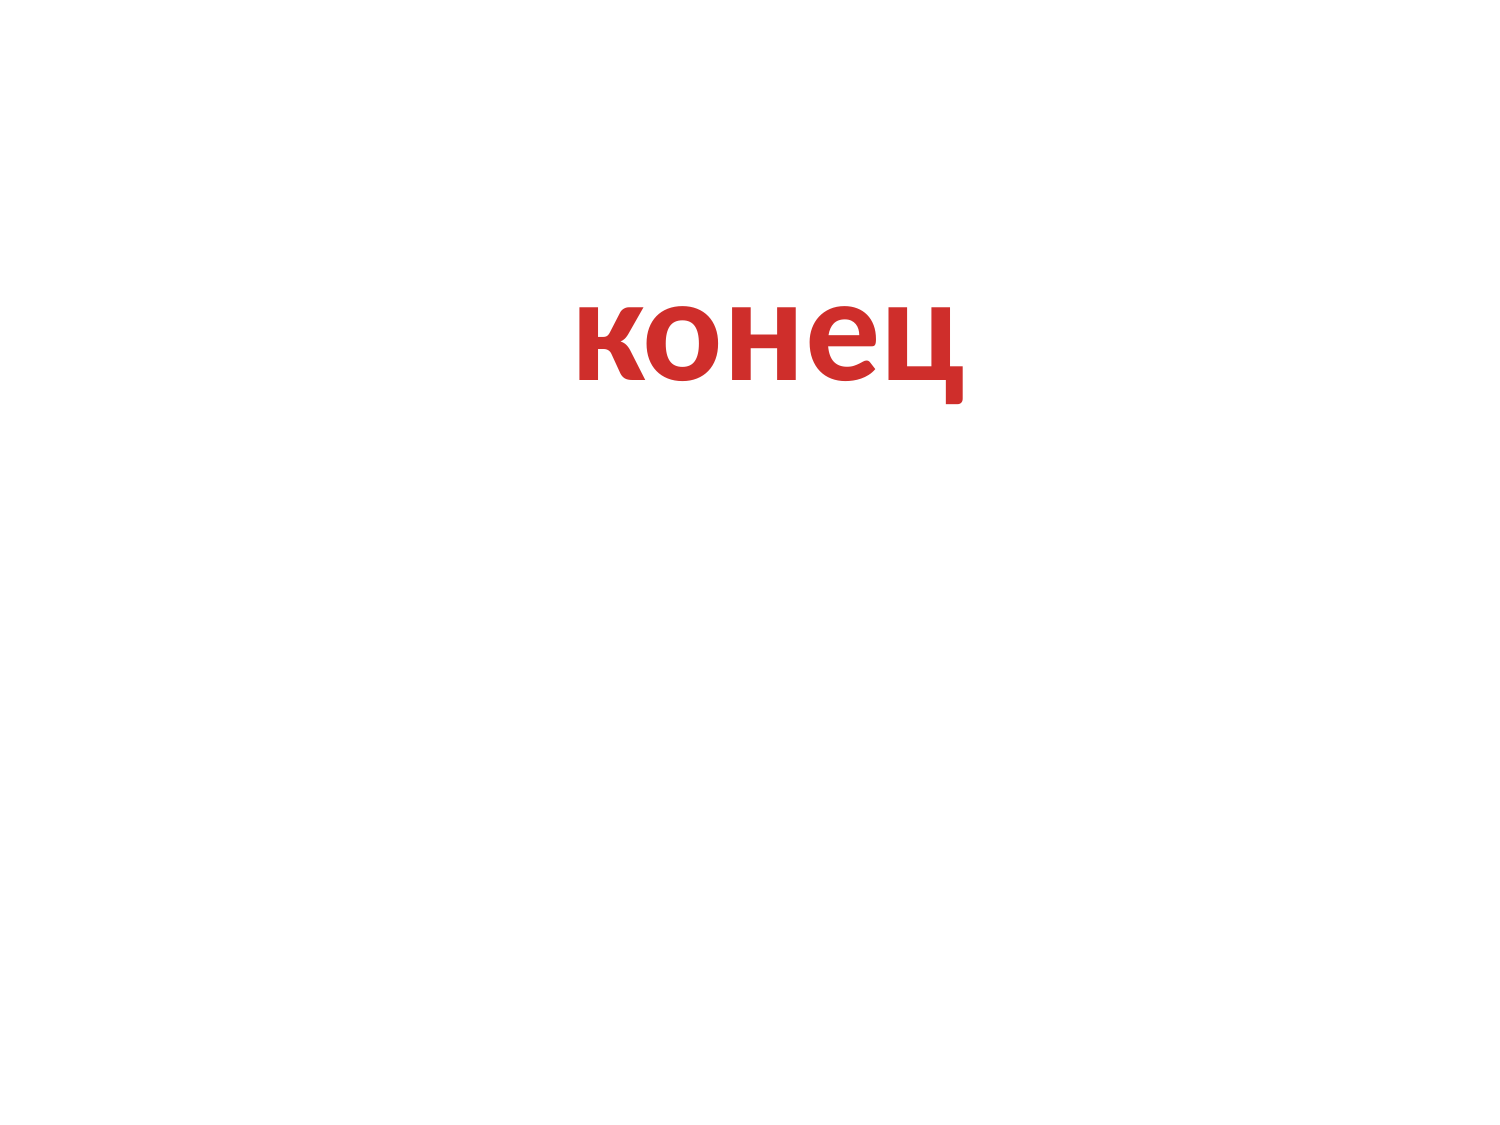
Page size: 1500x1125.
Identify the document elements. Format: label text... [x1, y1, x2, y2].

text_box конец [387, 222, 1149, 418]
